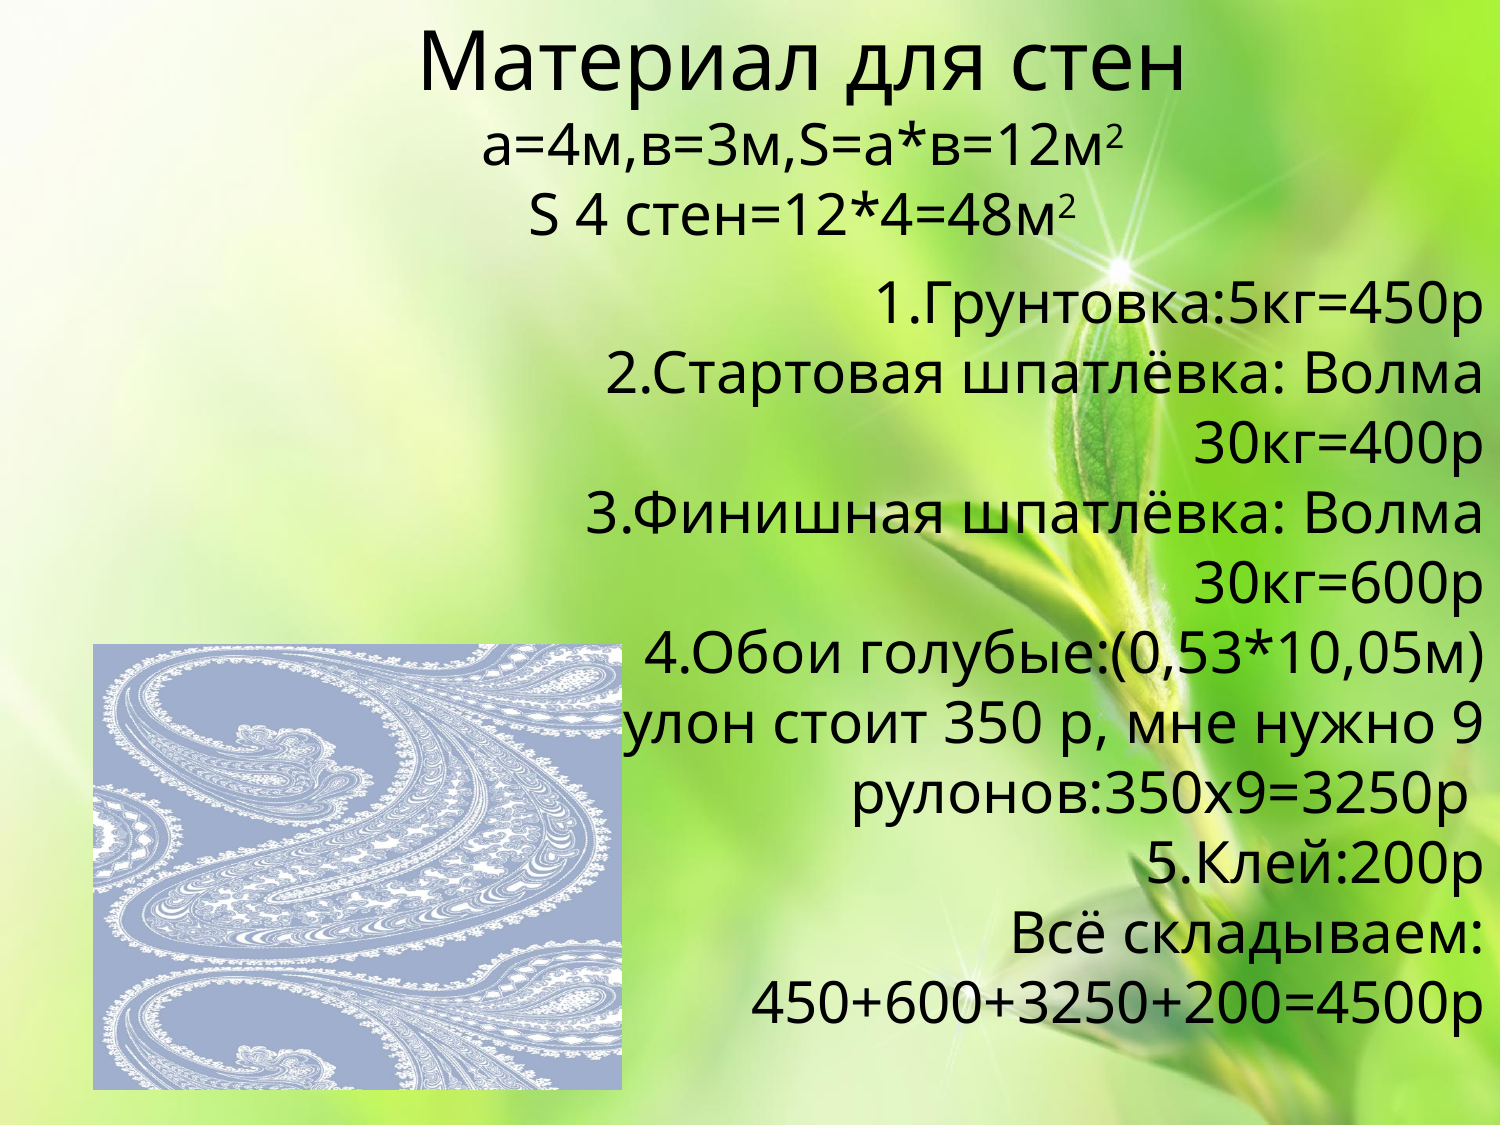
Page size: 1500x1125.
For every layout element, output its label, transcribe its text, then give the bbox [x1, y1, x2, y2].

text_box Материал для стен а=4м,в=3м,S=а*в=12м2 S 4 стен=12*4=48м2 [152, 0, 1454, 255]
picture [0, 0, 1500, 1125]
text_box 1.Грунтовка:5кг=450р 2.Стартовая шпатлёвка: Волма 30кг=400р 3.Финишная шпатлёвка: Волма 30кг=600р 4.Обои голубые:(0,53*10,05м) Один рулон стоит 350 р, мне нужно 9 рулонов:350х9=3250р 5.Клей:200р Всё складываем: 450+600+3250+200=4500р [328, 257, 1500, 1113]
